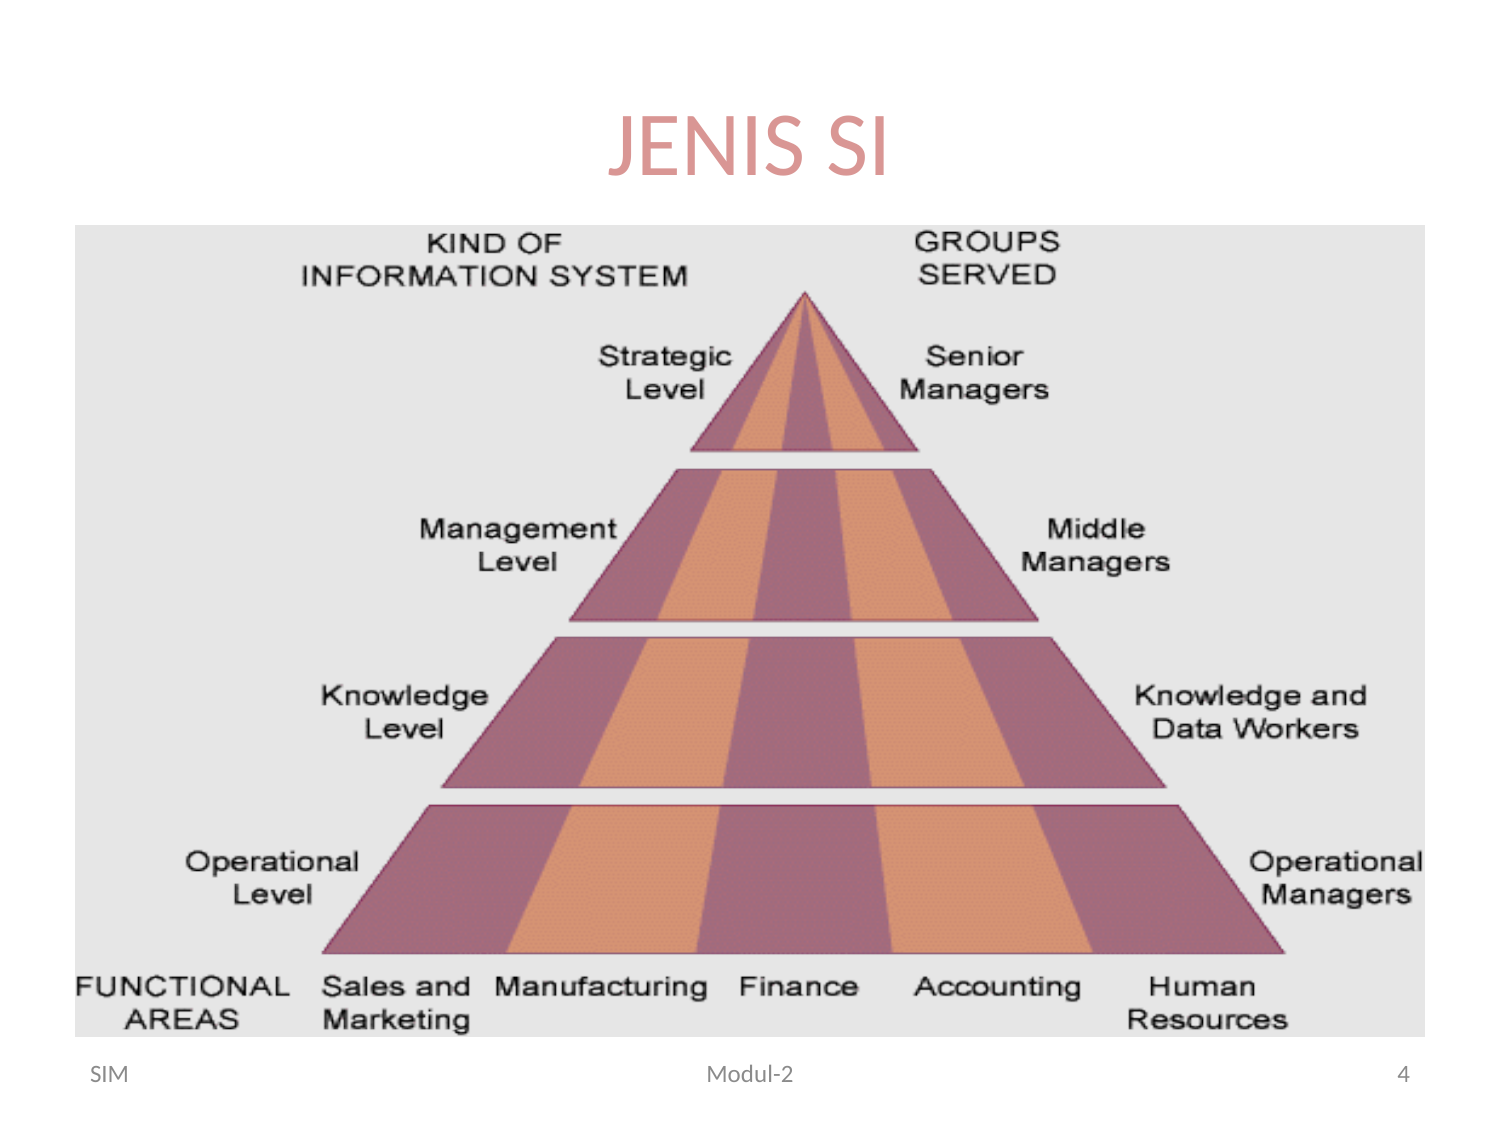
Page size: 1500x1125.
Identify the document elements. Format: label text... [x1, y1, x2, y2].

picture [74, 224, 1426, 1038]
slide_number SIM [75, 1046, 425, 1103]
title JENIS SI [75, 45, 1425, 224]
footer Modul-2 [512, 1046, 988, 1103]
slide_number 4 [1074, 1045, 1425, 1103]
